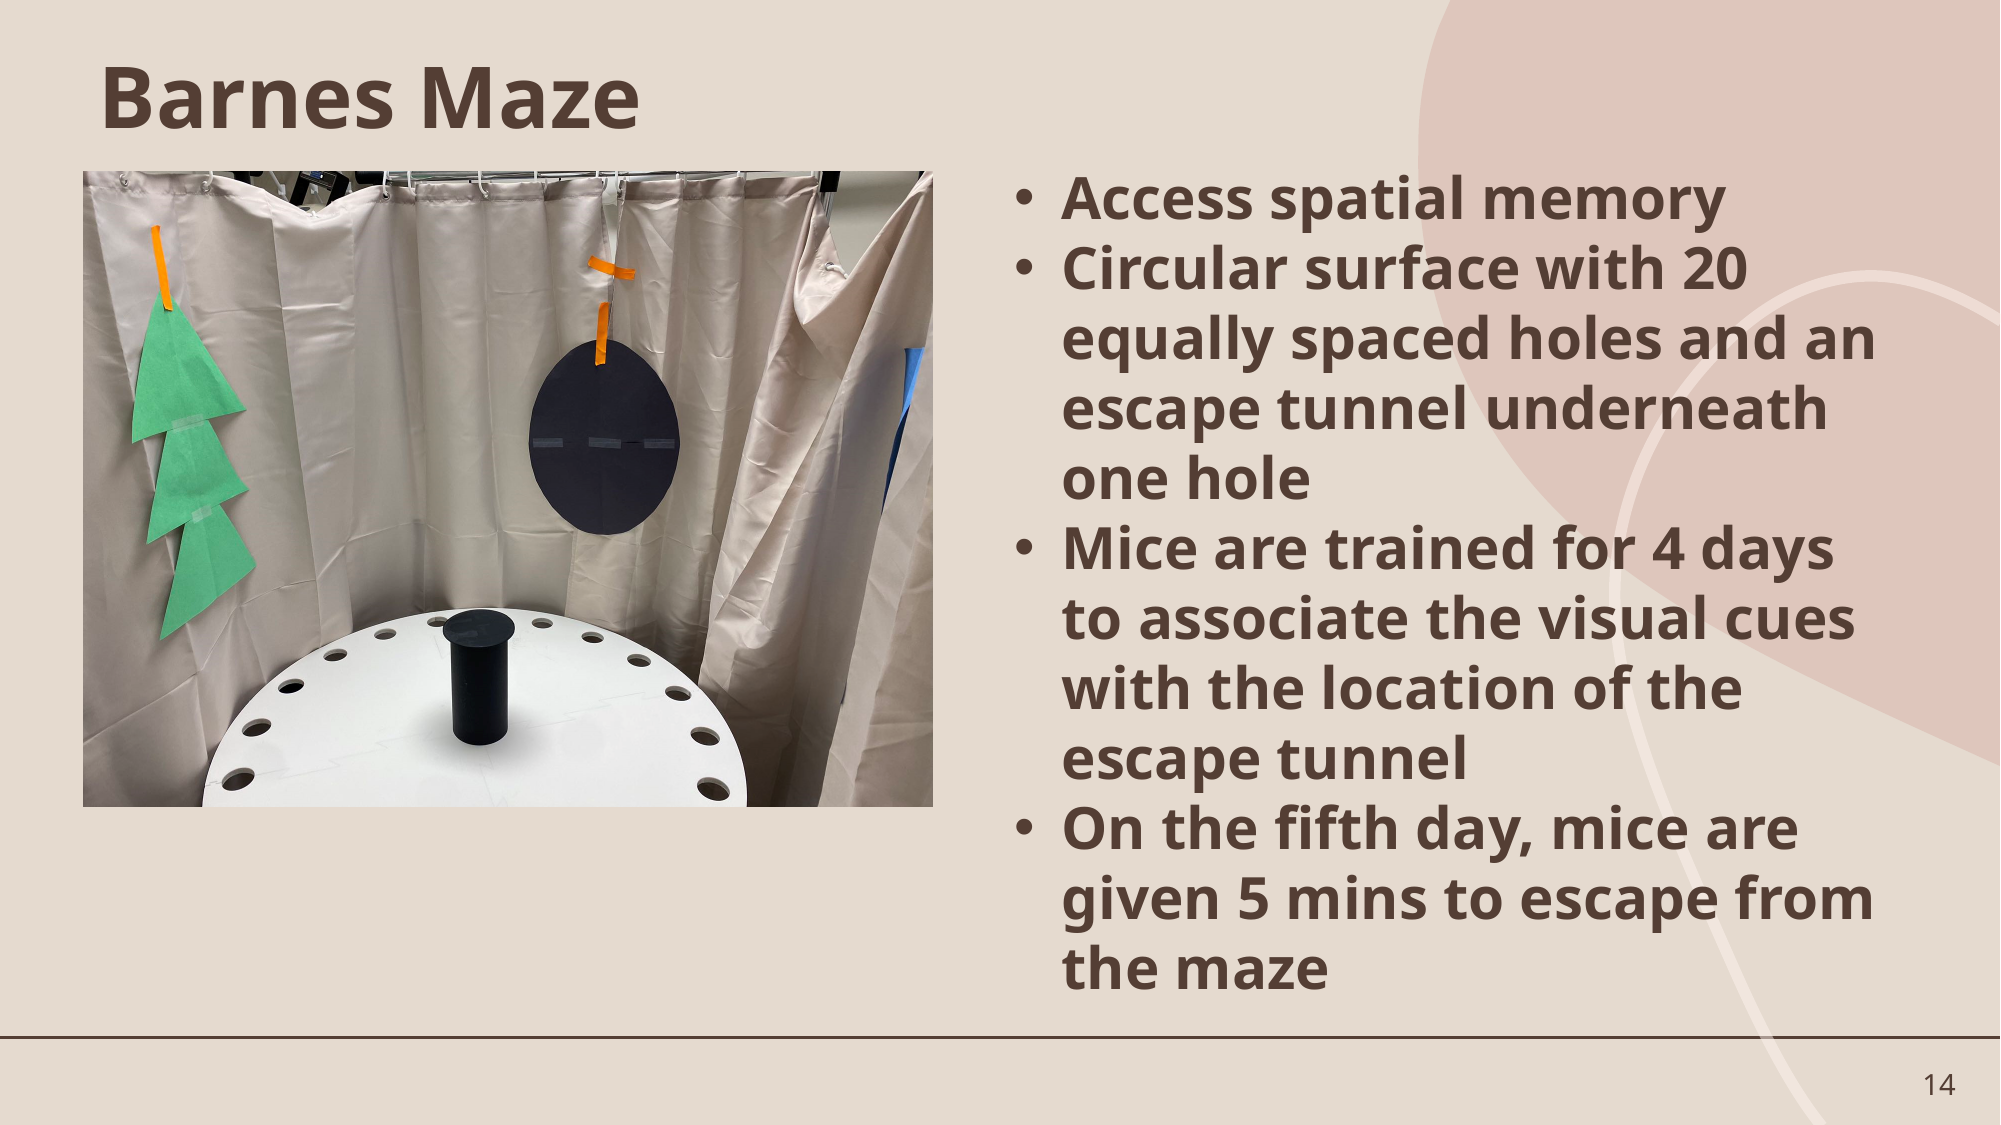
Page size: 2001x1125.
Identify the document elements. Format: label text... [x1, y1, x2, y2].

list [83, 171, 933, 808]
slide_number 14 [1808, 1060, 1971, 1112]
text_box Access spatial memory Circular surface with 20 equally spaced holes and an escape tunnel underneath one hole Mice are trained for 4 days to associate the visual cues with the location of the escape tunnel On the fifth day, mice are given 5 mins to escape from the maze [999, 153, 1903, 1054]
text_box Barnes Maze [83, 45, 1809, 157]
